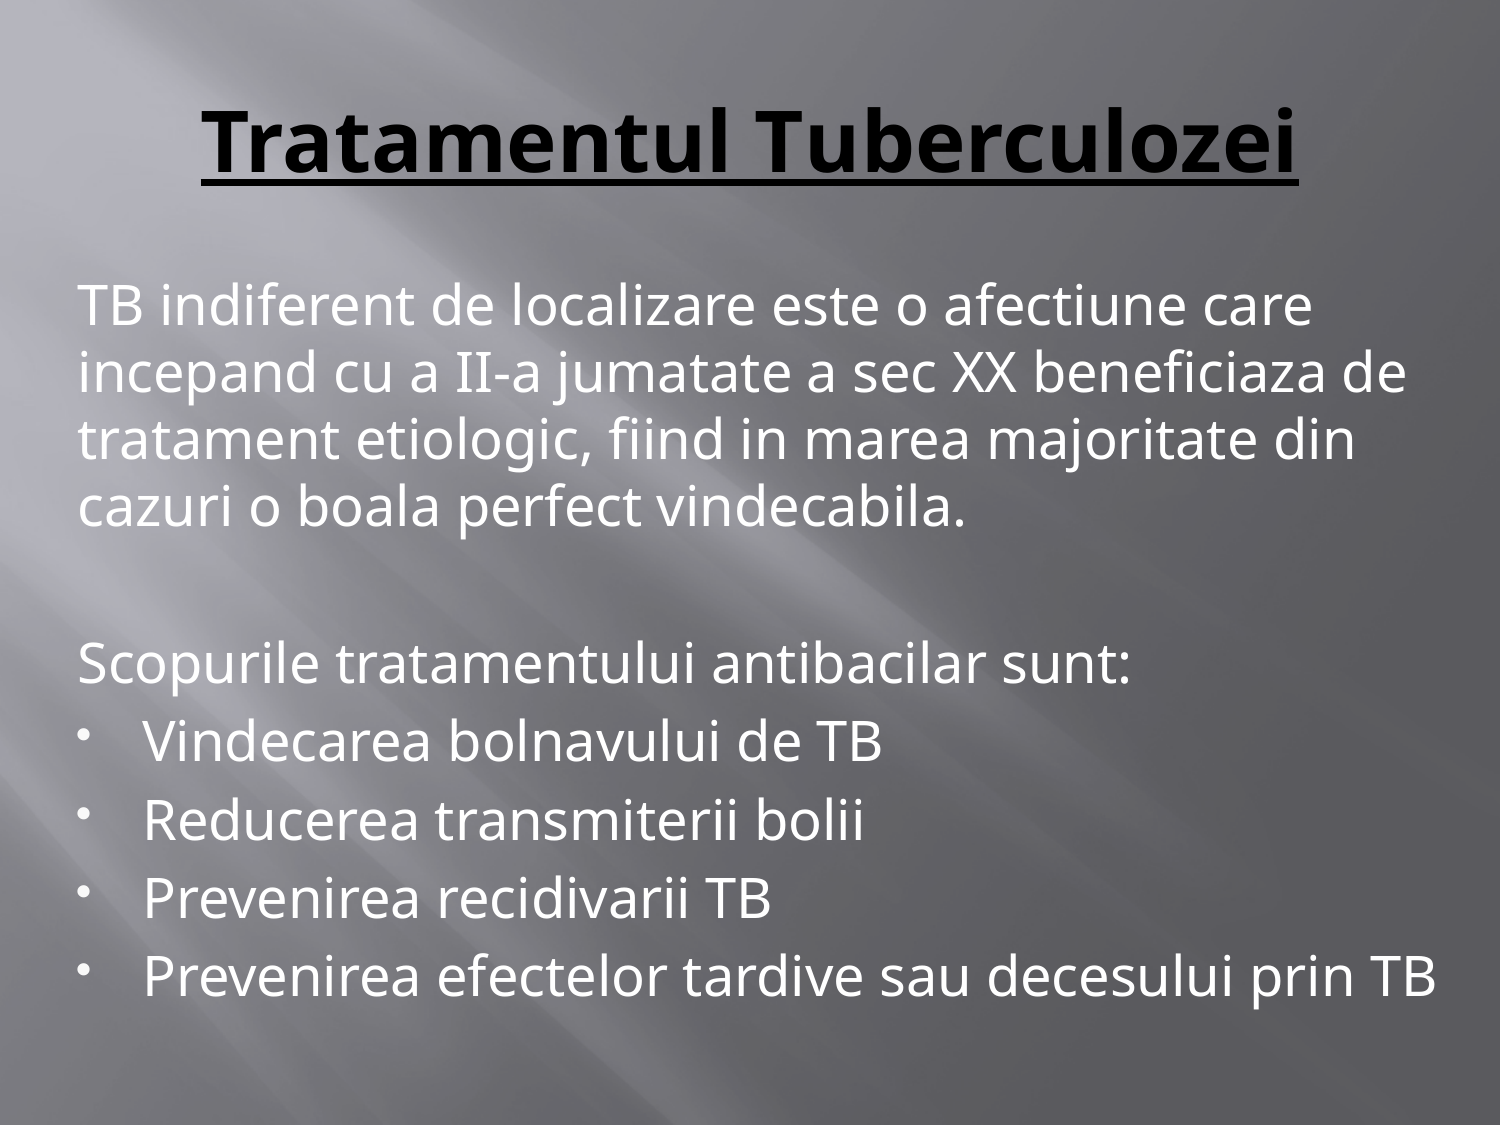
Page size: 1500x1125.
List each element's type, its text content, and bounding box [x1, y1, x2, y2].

list TB indiferent de localizare este o afectiune care incepand cu a II-a jumatate a sec XX beneficiaza de tratament etiologic, fiind in marea majoritate din cazuri o boala perfect vindecabila. Scopurile tratamentului antibacilar sunt: Vindecarea bolnavului de TB Reducerea transmiterii bolii Prevenirea recidivarii TB Prevenirea efectelor tardive sau decesului prin TB [40, 262, 1460, 1071]
title Tratamentul Tuberculozei [75, 45, 1425, 233]
